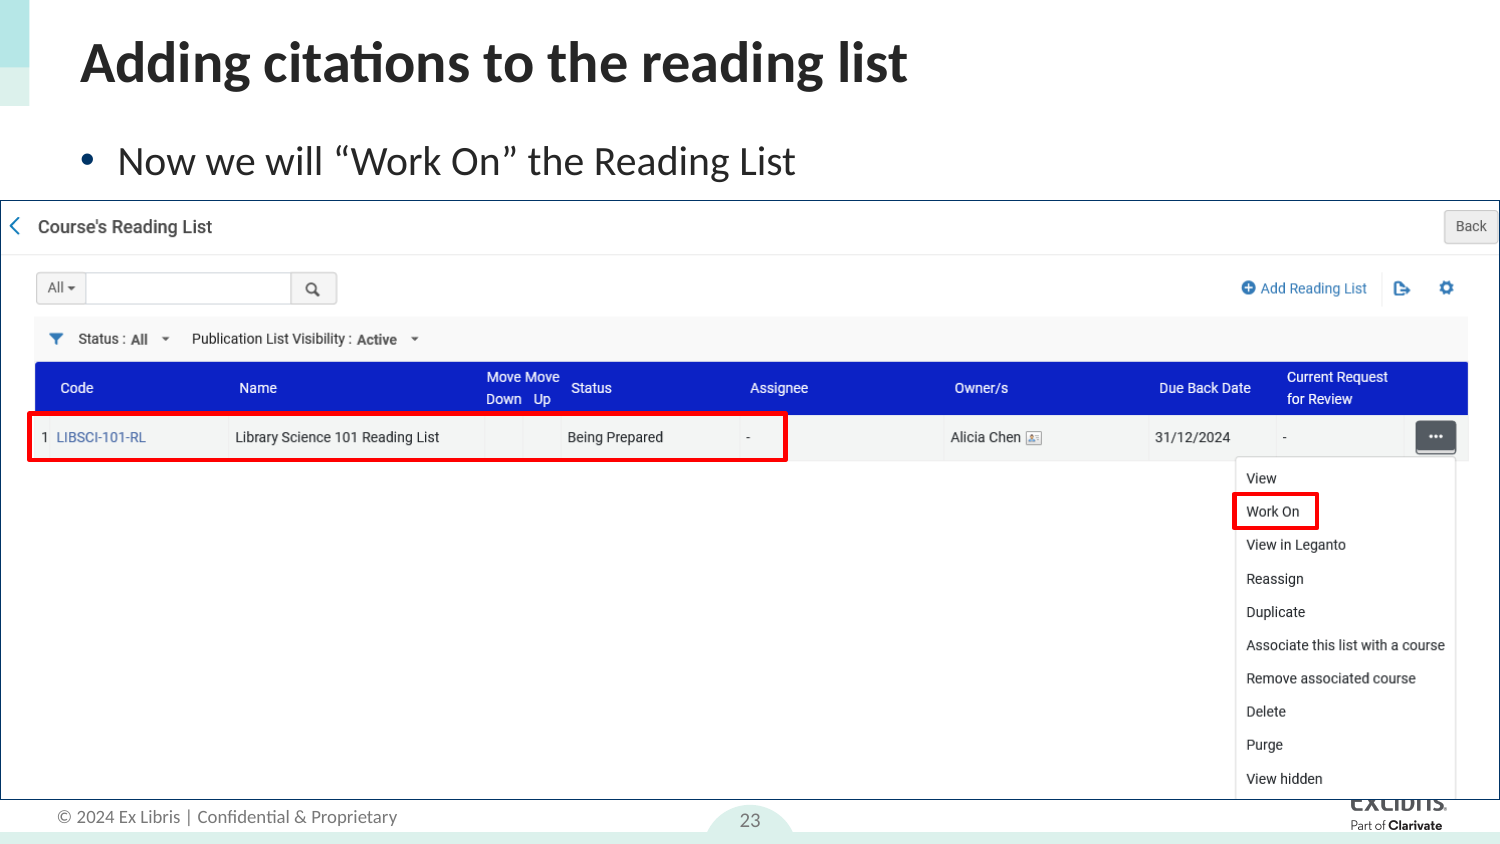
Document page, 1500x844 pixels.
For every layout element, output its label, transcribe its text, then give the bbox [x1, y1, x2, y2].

title Adding citations to the reading list [64, 11, 1447, 107]
slide_number 23 [705, 808, 795, 844]
picture [0, 199, 1500, 830]
list Now we will “Work On” the Reading List [64, 126, 1447, 198]
